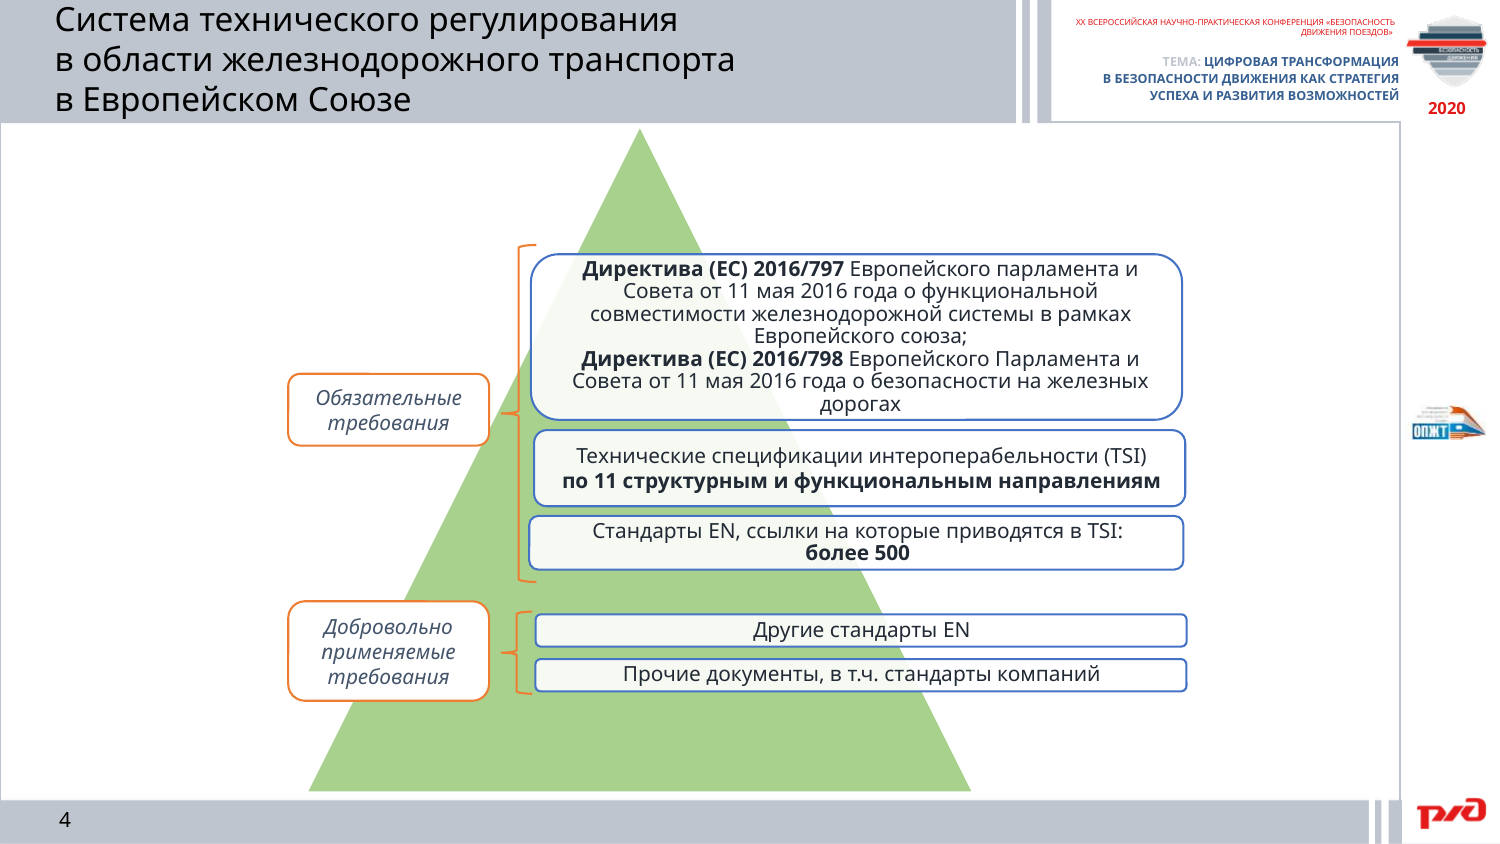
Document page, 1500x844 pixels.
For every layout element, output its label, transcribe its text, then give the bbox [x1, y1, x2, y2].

picture [1403, 14, 1490, 90]
picture [1402, 783, 1500, 844]
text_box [245, 125, 1246, 793]
picture [1405, 405, 1486, 440]
text_box Система технического регулирования в области железнодорожного транспорта в Европейском Союзе [39, 0, 989, 126]
